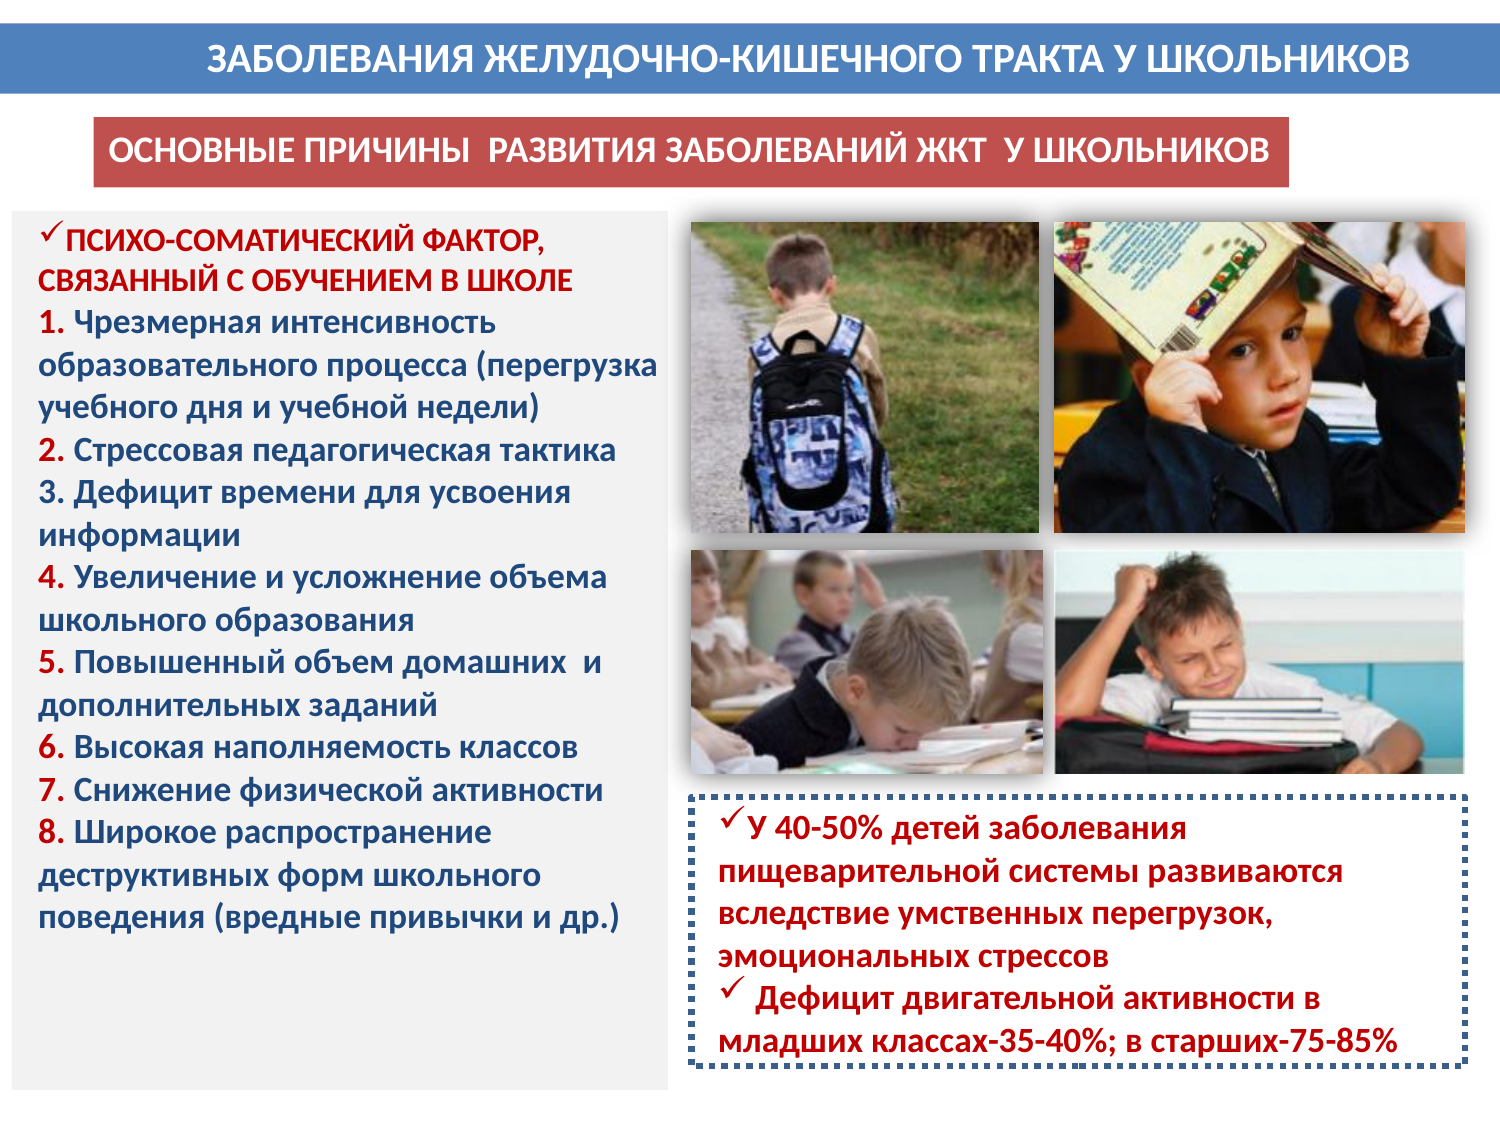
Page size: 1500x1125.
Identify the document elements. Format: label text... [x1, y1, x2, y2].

text_box [10, 209, 670, 1092]
picture [1054, 550, 1466, 774]
text_box [92, 115, 1291, 190]
text_box [689, 795, 1467, 1068]
text_box [0, 21, 1500, 96]
picture [691, 550, 1044, 774]
picture [691, 222, 1039, 533]
text_box ПСИХО-СОМАТИЧЕСКИЙ ФАКТОР, СВЯЗАННЫЙ С ОБУЧЕНИЕМ В ШКОЛЕ 1. Чрезмерная интенсивность образовательного процесса (перегрузка учебного дня и учебной недели) 2. Стрессовая педагогическая тактика 3. Дефицит времени для усвоения информации 4. Увеличение и усложнение объема школьного образования 5. Повышенный объем домашних и дополнительных заданий 6. Высокая наполняемость классов 7. Снижение физической активности 8. Широкое распространение деструктивных форм школьного поведения (вредные привычки и др.) [23, 210, 704, 944]
text_box ЗАБОЛЕВАНИЯ ЖЕЛУДОЧНО-КИШЕЧНОГО ТРАКТА У ШКОЛЬНИКОВ [163, 23, 1453, 89]
picture [1054, 222, 1466, 533]
text_box ОСНОВНЫЕ ПРИЧИНЫ РАЗВИТИЯ ЗАБОЛЕВАНИЙ ЖКТ У ШКОЛЬНИКОВ [93, 117, 1301, 177]
